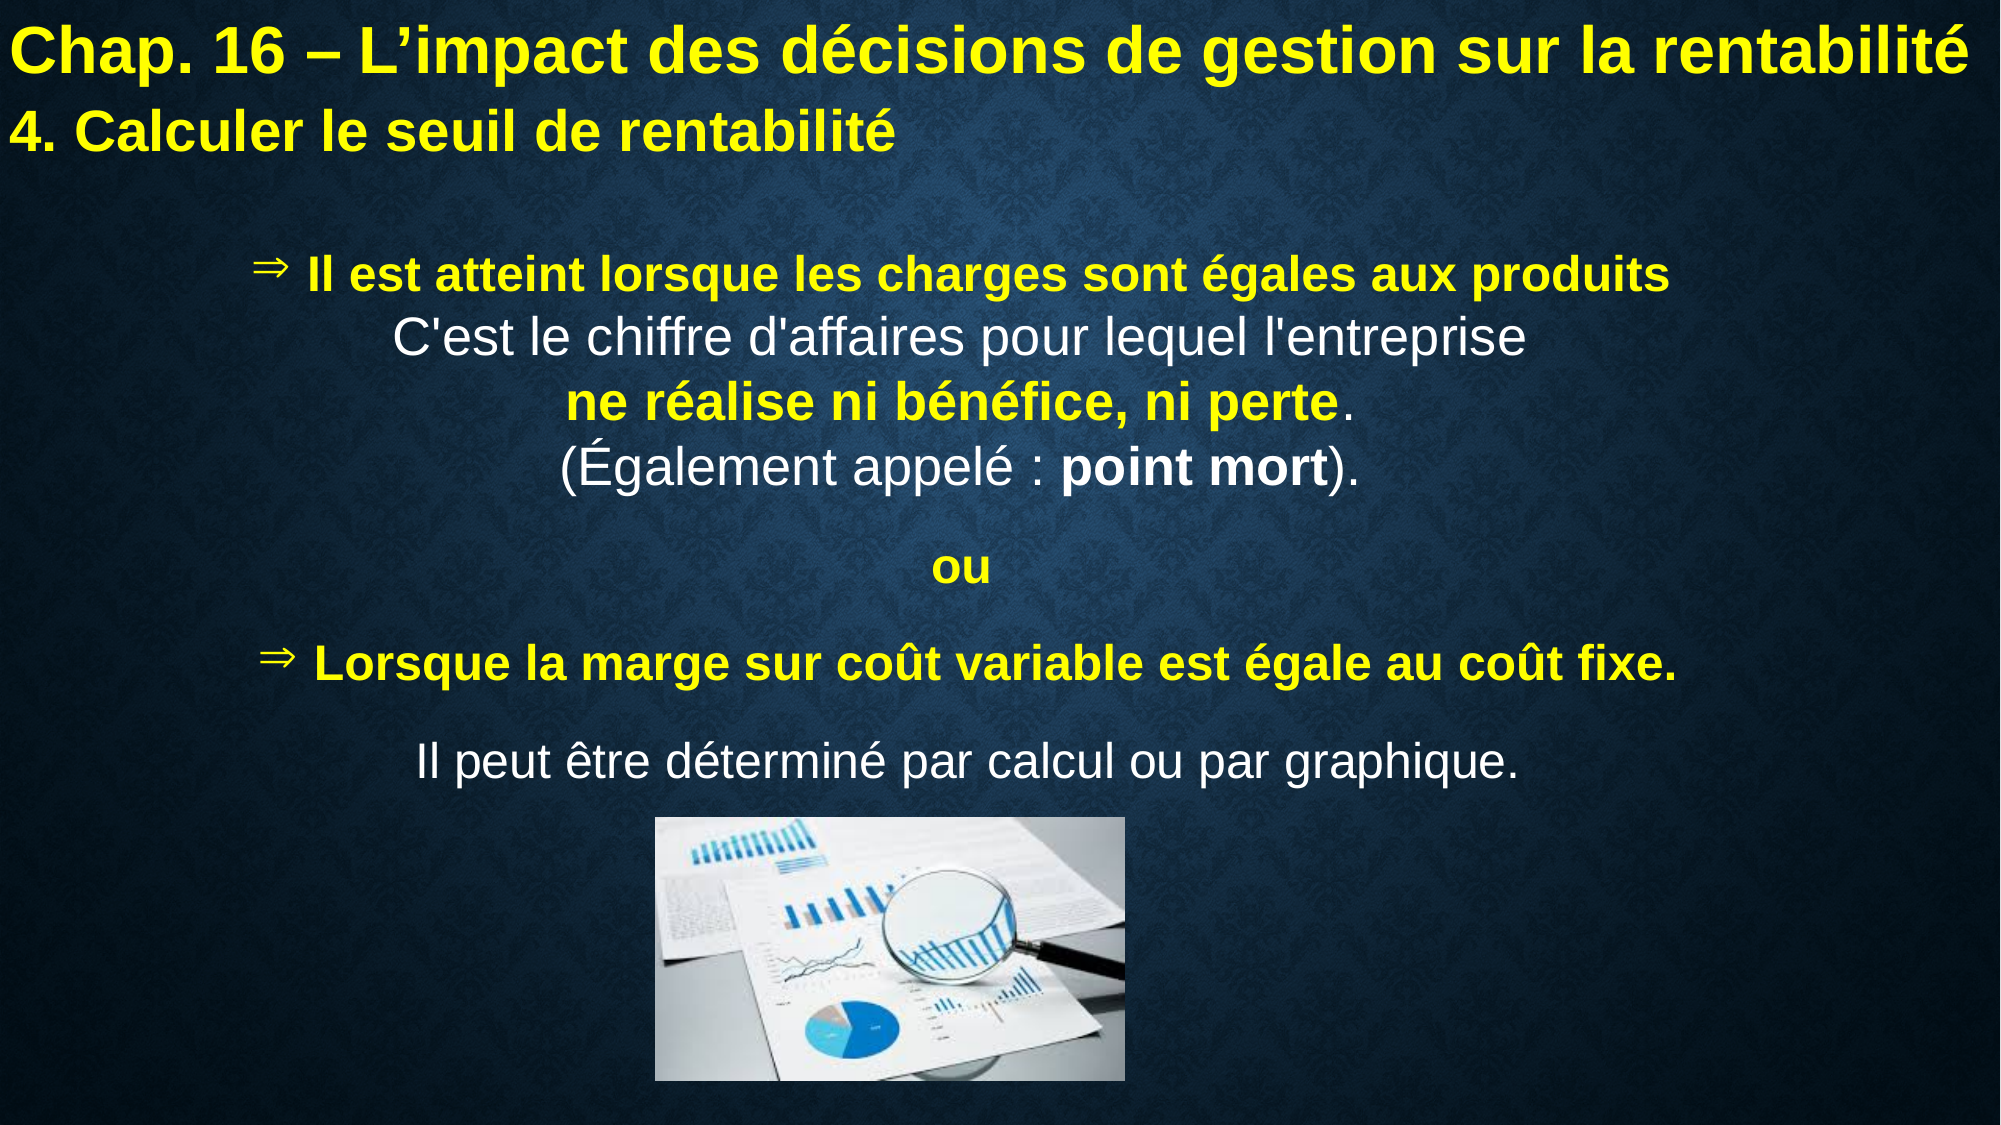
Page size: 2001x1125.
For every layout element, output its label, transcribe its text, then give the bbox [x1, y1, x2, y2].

picture [655, 817, 1125, 1081]
text_box Il est atteint lorsque les charges sont égales aux produits C'est le chiffre d'affaires pour lequel l'entreprise ne réalise ni bénéfice, ni perte. (Également appelé : point mort). ou Lorsque la marge sur coût variable est égale au coût fixe. Il peut être déterminé par calcul ou par graphique. [64, 233, 1873, 796]
text_box Chap. 16 – L’impact des décisions de gestion sur la rentabilité 4. Calculer le seuil de rentabilité [0, 0, 2000, 171]
